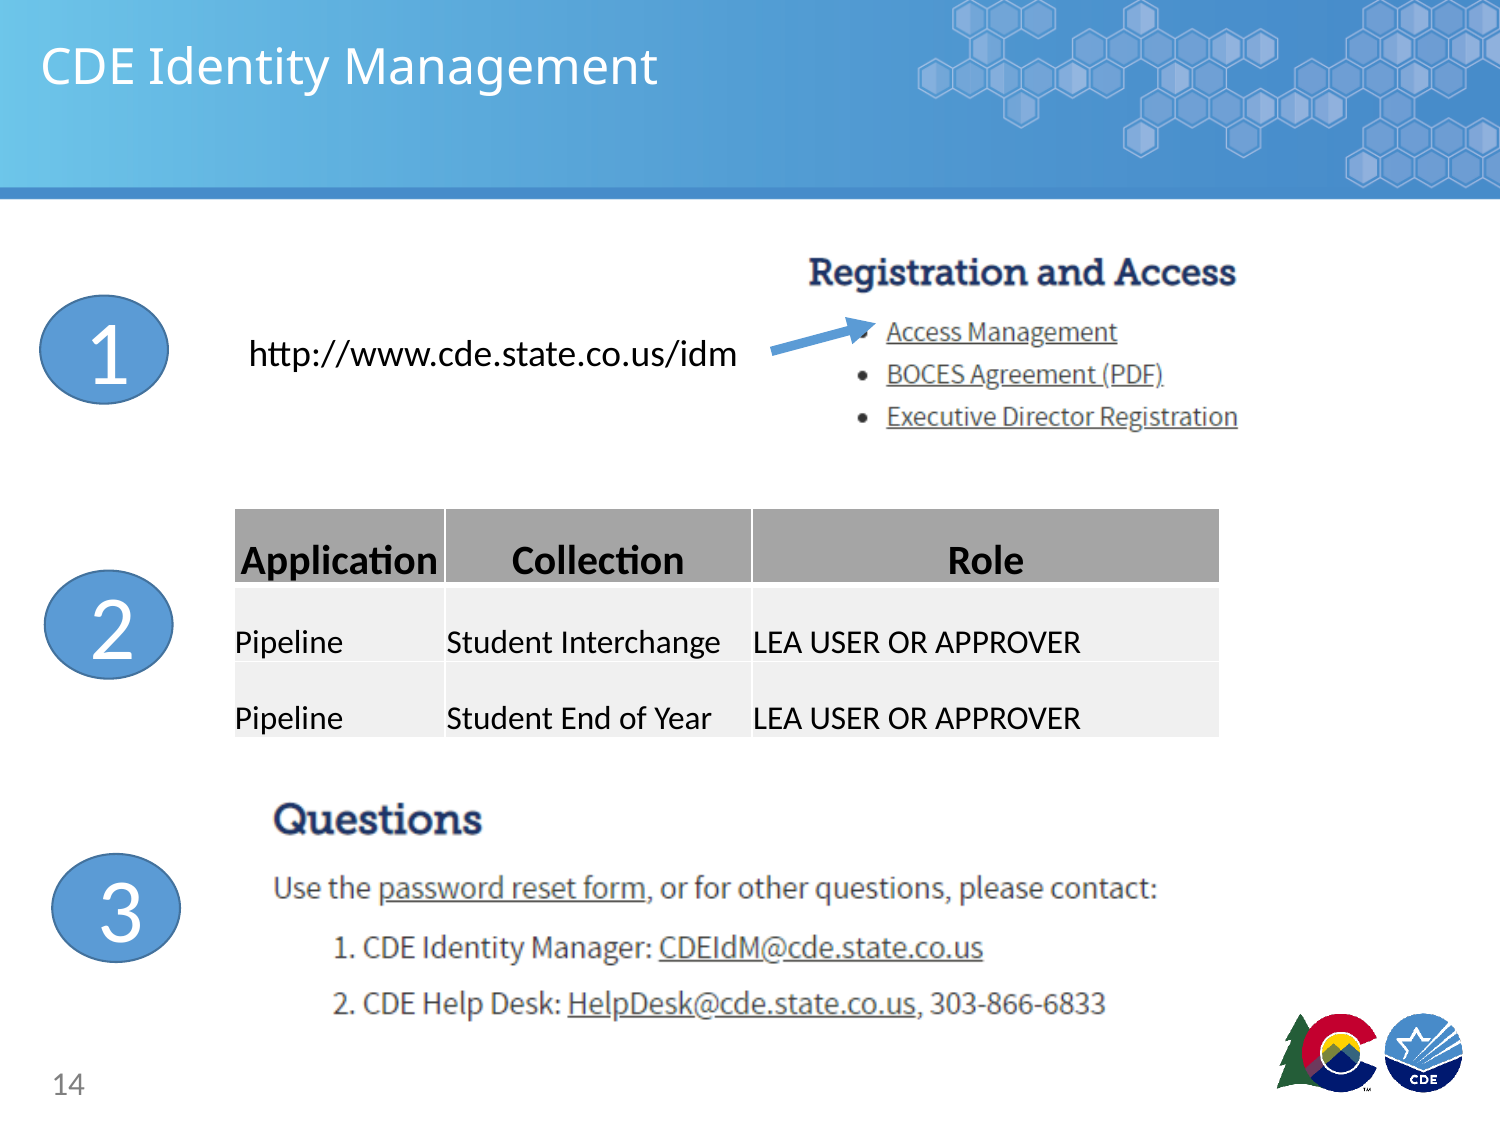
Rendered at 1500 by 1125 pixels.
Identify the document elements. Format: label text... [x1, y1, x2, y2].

text_box [39, 302, 70, 397]
table_cell LEA USER OR APPROVER [753, 662, 1219, 737]
table_cell Pipeline [235, 588, 444, 661]
text_box [51, 861, 82, 955]
picture [233, 769, 1204, 1065]
text_box 2 [74, 560, 133, 685]
picture [794, 241, 1354, 459]
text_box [771, 323, 876, 352]
table_cell Student Interchange [446, 588, 751, 661]
text_box [128, 298, 169, 401]
text_box [43, 578, 74, 672]
text_box 3 [82, 843, 140, 969]
title CDE Identity Management [40, 41, 1038, 166]
table_header Collection [446, 509, 751, 582]
text_box http://www.cde.state.co.us/idm [233, 321, 772, 382]
text_box [133, 573, 174, 676]
picture [0, 0, 1500, 200]
table_cell LEA USER OR APPROVER [753, 588, 1219, 661]
text_box 1 [70, 285, 128, 410]
table_cell Pipeline [235, 662, 444, 737]
text_box [140, 856, 182, 960]
slide_number 14 [36, 1054, 375, 1115]
table_header Application [235, 509, 444, 582]
table_cell Student End of Year [446, 662, 751, 737]
picture [1275, 1012, 1463, 1093]
table_header Role [753, 509, 1219, 582]
